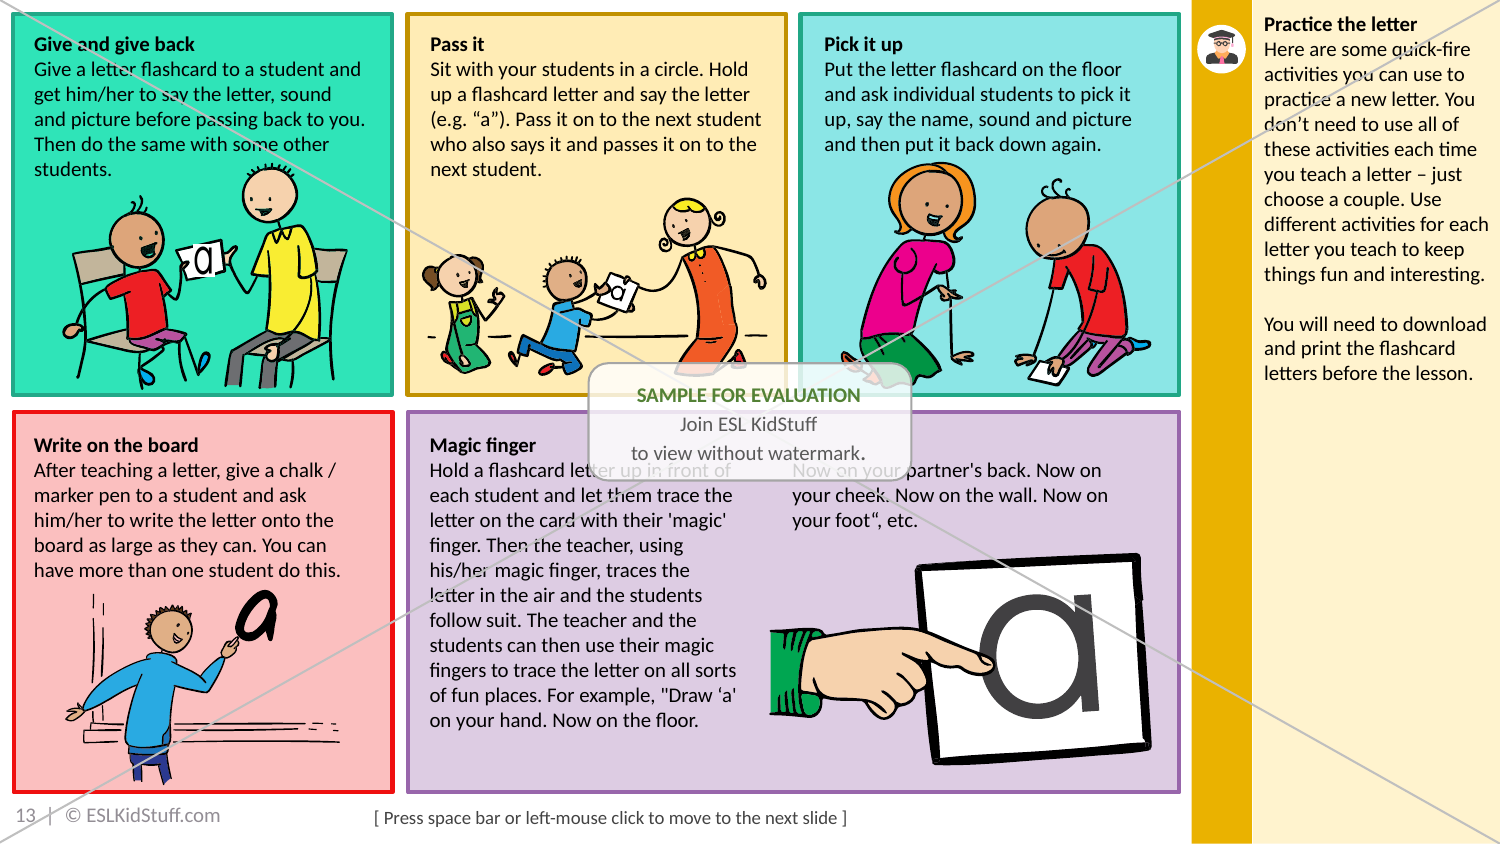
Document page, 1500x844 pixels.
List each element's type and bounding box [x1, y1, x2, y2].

text_box [0, 0, 1500, 844]
